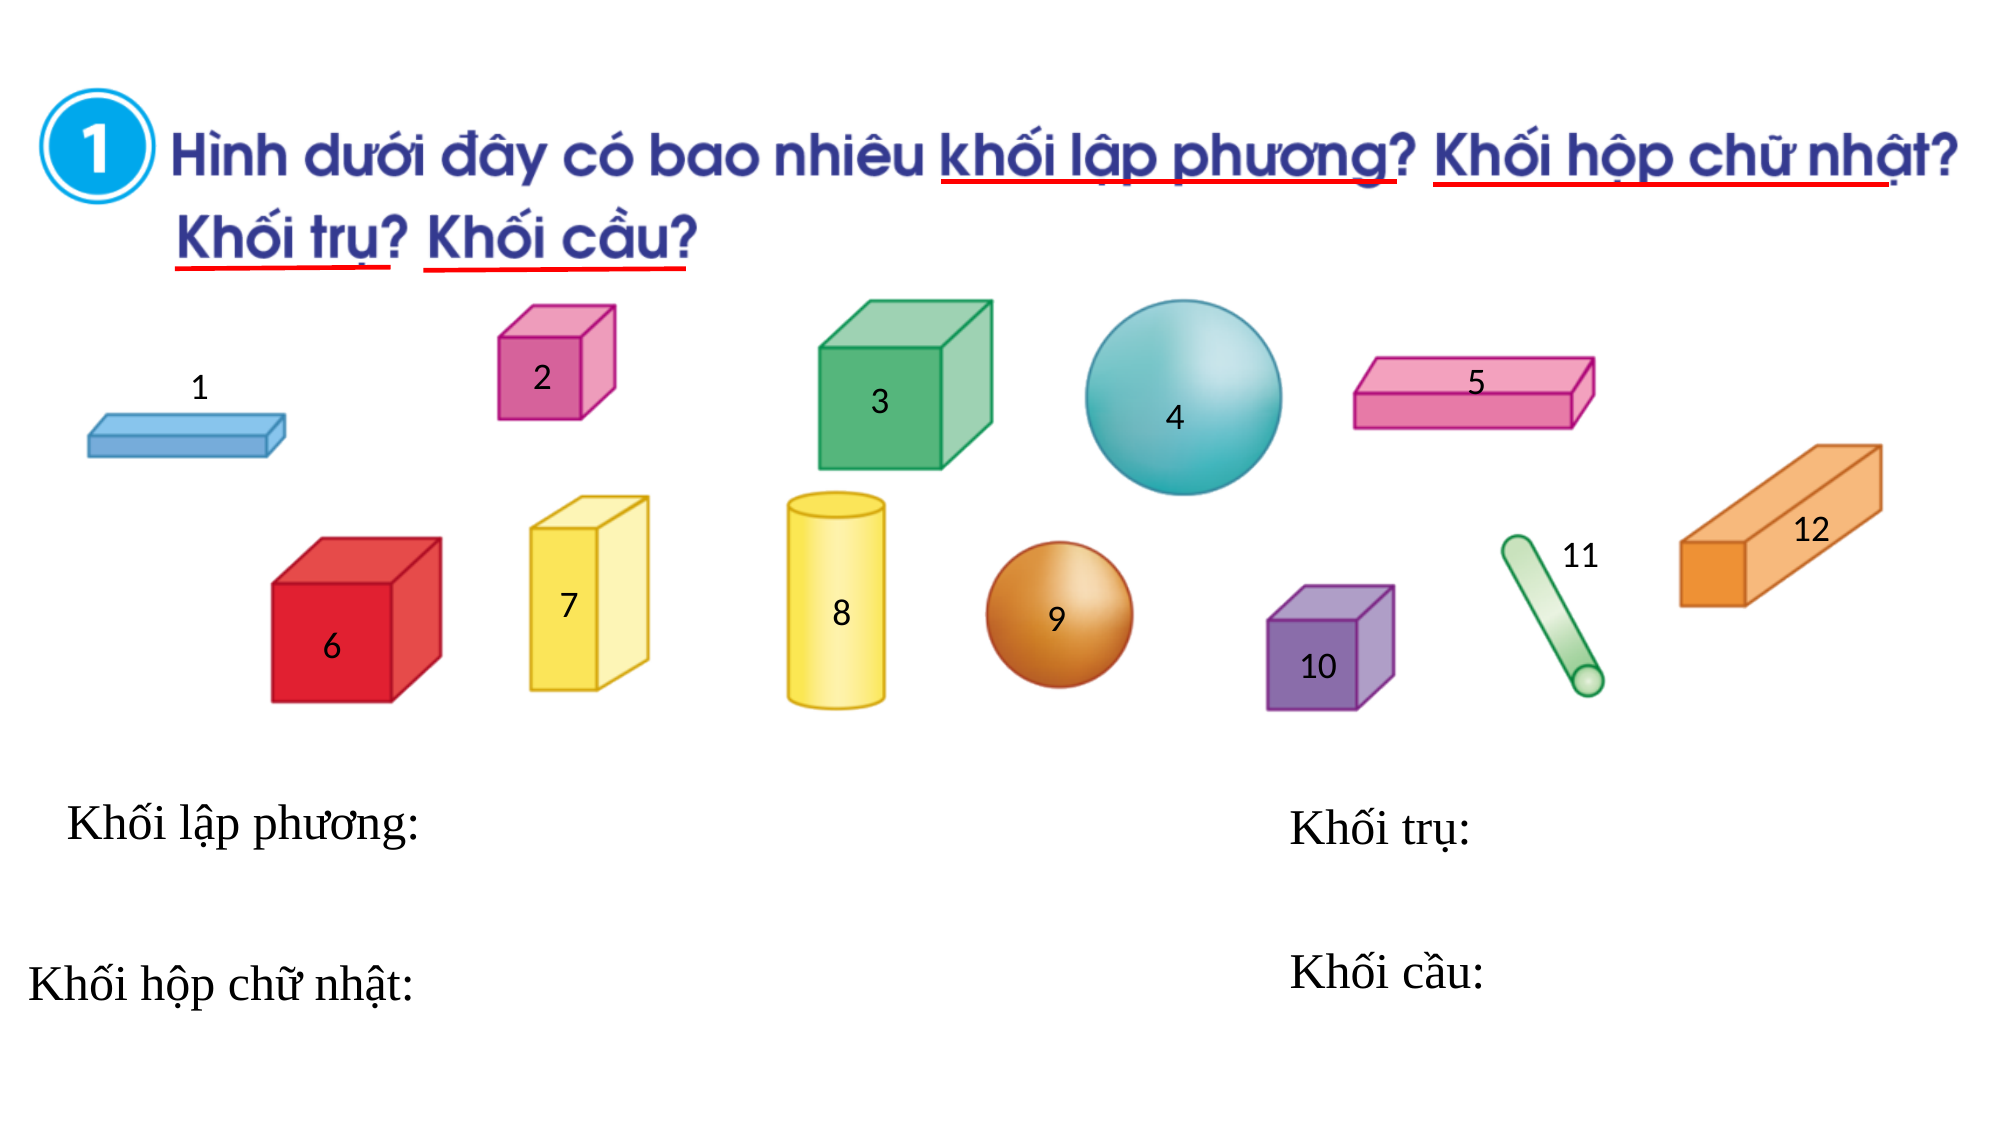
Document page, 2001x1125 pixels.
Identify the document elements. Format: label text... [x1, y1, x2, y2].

text_box Khối lập phương: [51, 781, 436, 857]
picture [1333, 325, 1931, 721]
text_box Khối trụ: [1274, 787, 1487, 862]
picture [22, 78, 1975, 746]
picture [55, 394, 388, 483]
text_box Khối hộp chữ nhật: [13, 943, 430, 1018]
picture [965, 526, 1149, 708]
text_box 1 [175, 354, 224, 394]
text_box Khối cầu: [1274, 930, 1501, 1006]
picture [1215, 545, 1433, 737]
picture [243, 503, 471, 720]
picture [522, 474, 667, 708]
